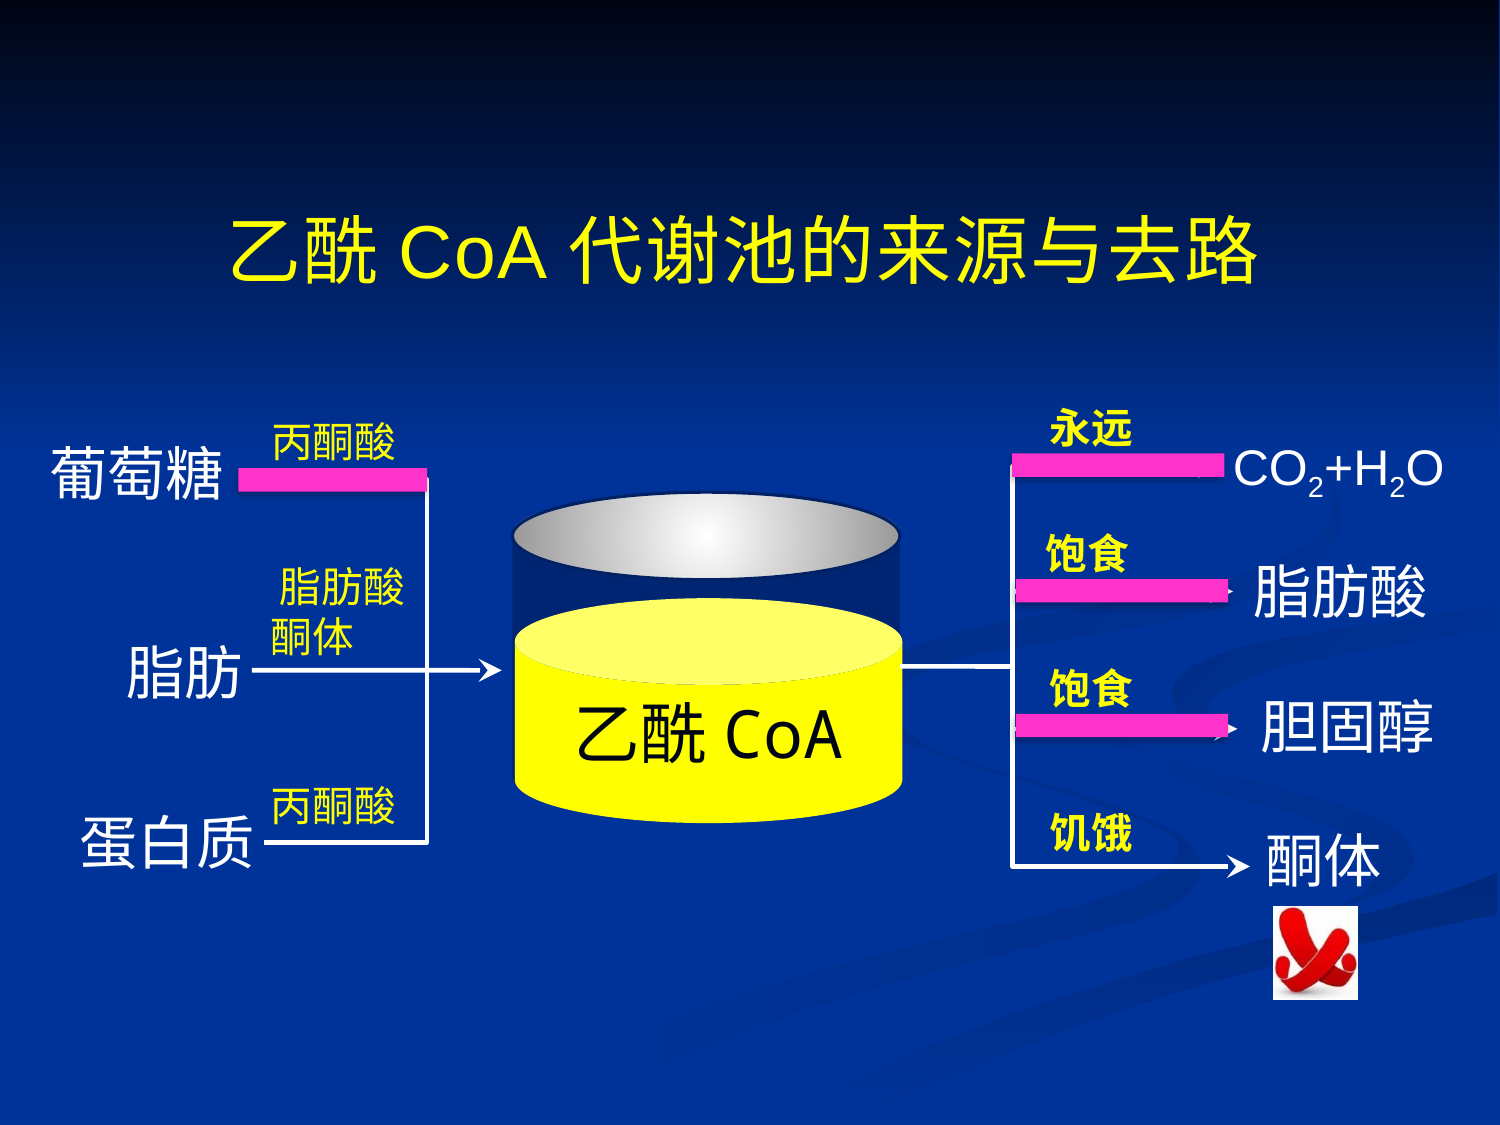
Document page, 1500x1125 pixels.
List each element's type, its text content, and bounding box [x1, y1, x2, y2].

text_box 酮体 [1250, 816, 1411, 902]
text_box CO2+H2O [1217, 427, 1488, 511]
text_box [34, 408, 503, 885]
text_box 饥饿 [1033, 799, 1191, 864]
text_box 饱食 [1033, 655, 1191, 712]
text_box 乙酰CoA [514, 598, 903, 824]
text_box [1015, 713, 1229, 738]
text_box 乙酰CoA代谢池的来源与去路 [206, 196, 1282, 392]
text_box [1012, 590, 1250, 877]
text_box 饱食 [1029, 520, 1187, 578]
text_box [512, 540, 900, 784]
text_box [1015, 579, 1229, 603]
text_box [1012, 453, 1225, 477]
text_box 主要通过细胞内代谢物浓度的变化，对酶的活性及含量进行调节，这种调节称为原始调节或细胞水平代谢调节。 [514, 598, 903, 684]
text_box 脂肪酸 [1238, 548, 1469, 633]
picture [1272, 906, 1358, 1000]
text_box 胆固醇 [1245, 683, 1476, 768]
text_box 永远 [1033, 394, 1191, 452]
text_box [512, 492, 900, 580]
text_box [1012, 485, 1229, 581]
